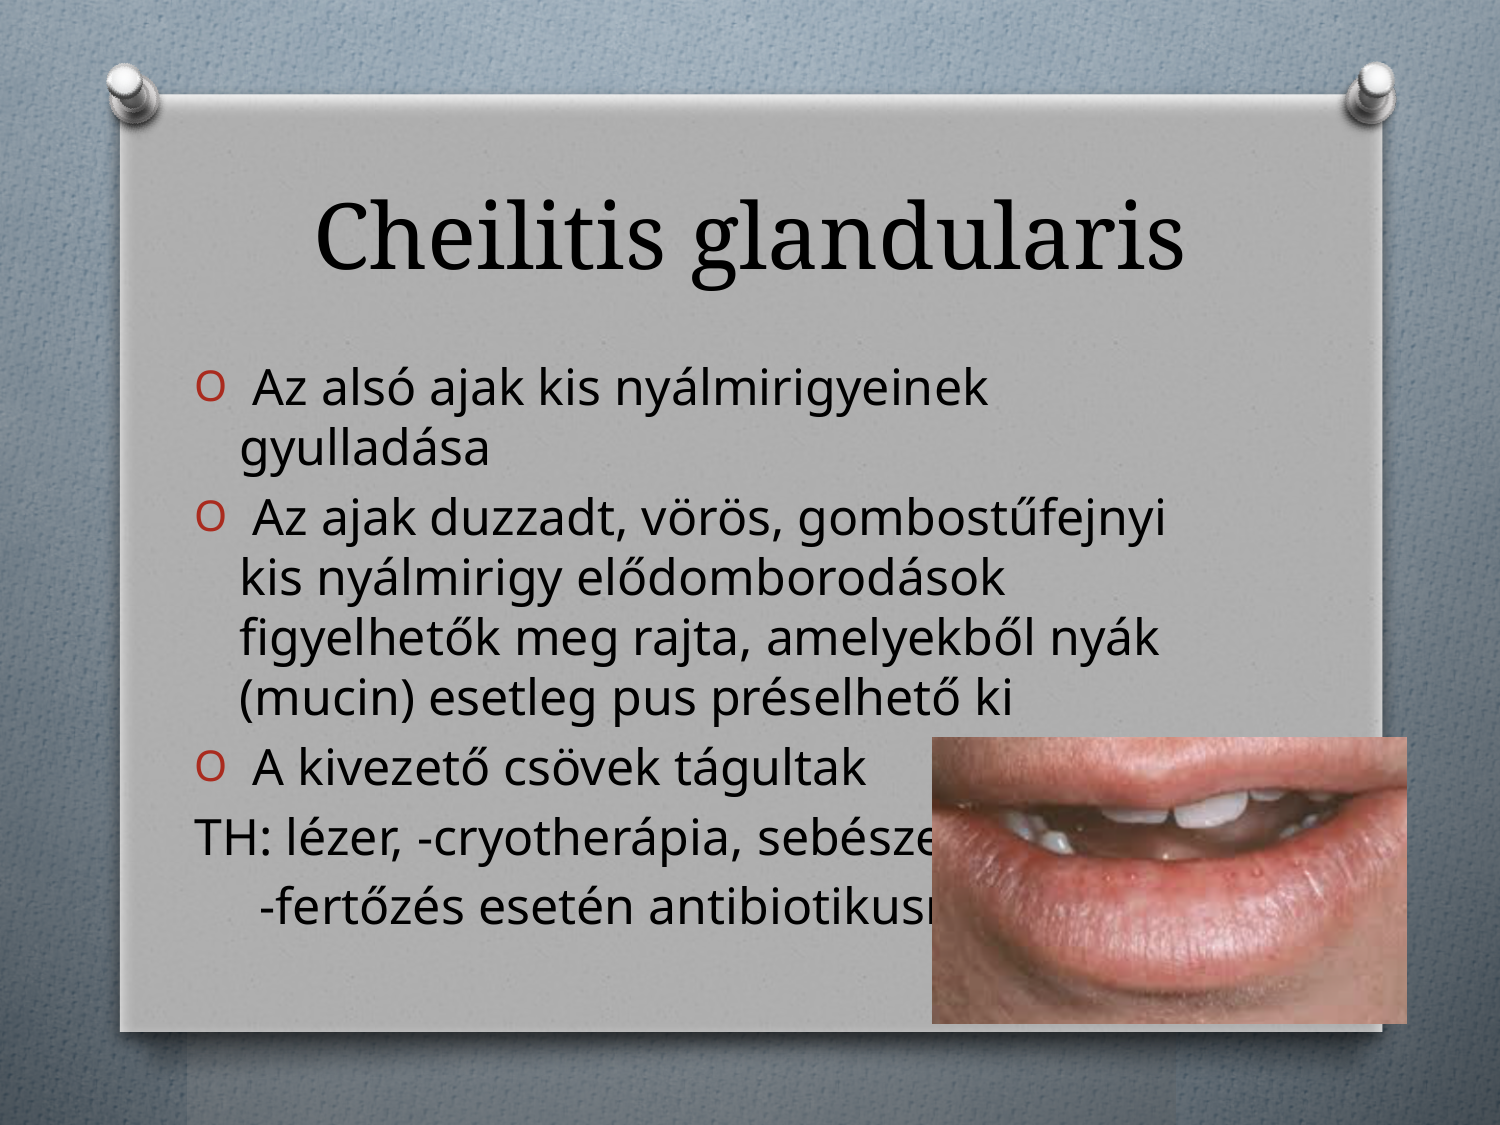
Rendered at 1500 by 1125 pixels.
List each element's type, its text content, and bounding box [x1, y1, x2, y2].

picture [75, 29, 198, 153]
picture [931, 736, 1408, 1025]
picture [1317, 35, 1439, 156]
title Cheilitis glandularis [179, 134, 1323, 332]
list Az alsó ajak kis nyálmirigyeinek gyulladása Az ajak duzzadt, vörös, gombostűfejnyi kis nyálmirigy elődomborodások figyelhetők meg rajta, amelyekből nyák (mucin) esetleg pus préselhető ki A kivezető csövek tágultak TH: lézer, -cryotherápia, sebészet -fertőzés esetén antibiotikusm [179, 347, 1257, 939]
